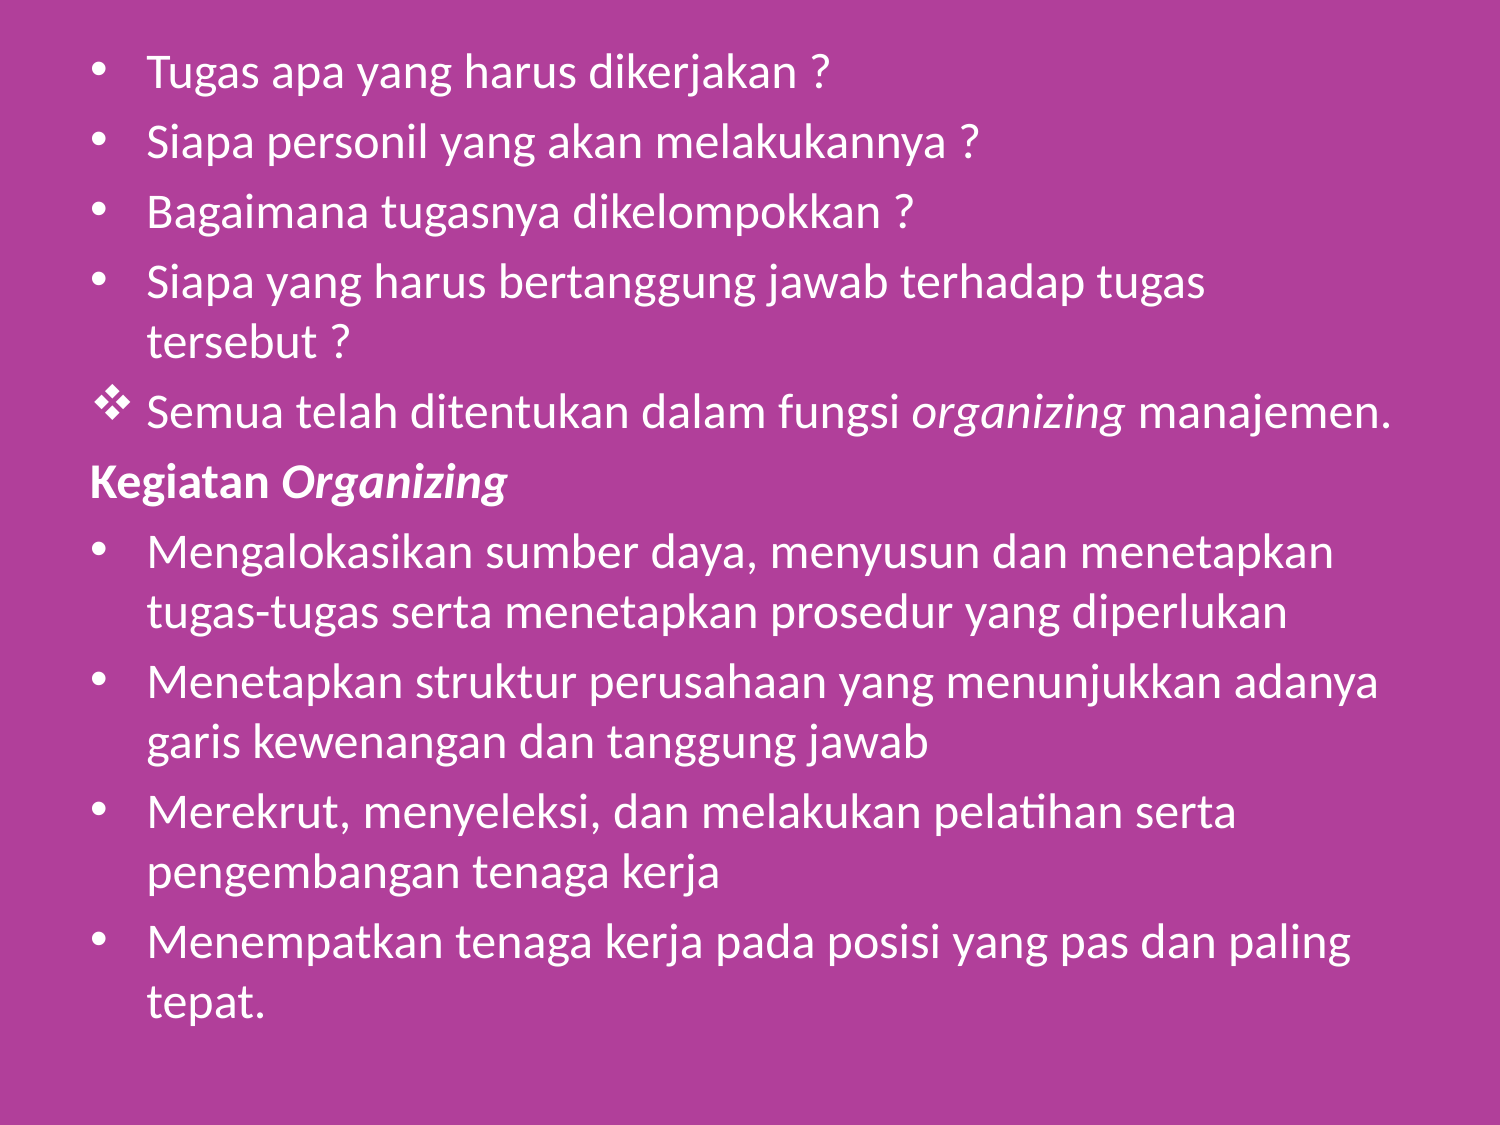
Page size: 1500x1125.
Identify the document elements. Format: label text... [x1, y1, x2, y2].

list Tugas apa yang harus dikerjakan ? Siapa personil yang akan melakukannya ? Bagaimana tugasnya dikelompokkan ? Siapa yang harus bertanggung jawab terhadap tugas tersebut ? Semua telah ditentukan dalam fungsi organizing manajemen. Kegiatan Organizing Mengalokasikan sumber daya, menyusun dan menetapkan tugas-tugas serta menetapkan prosedur yang diperlukan Menetapkan struktur perusahaan yang menunjukkan adanya garis kewenangan dan tanggung jawab Merekrut, menyeleksi, dan melakukan pelatihan serta pengembangan tenaga kerja Menempatkan tenaga kerja pada posisi yang pas dan paling tepat. [75, 30, 1425, 1083]
